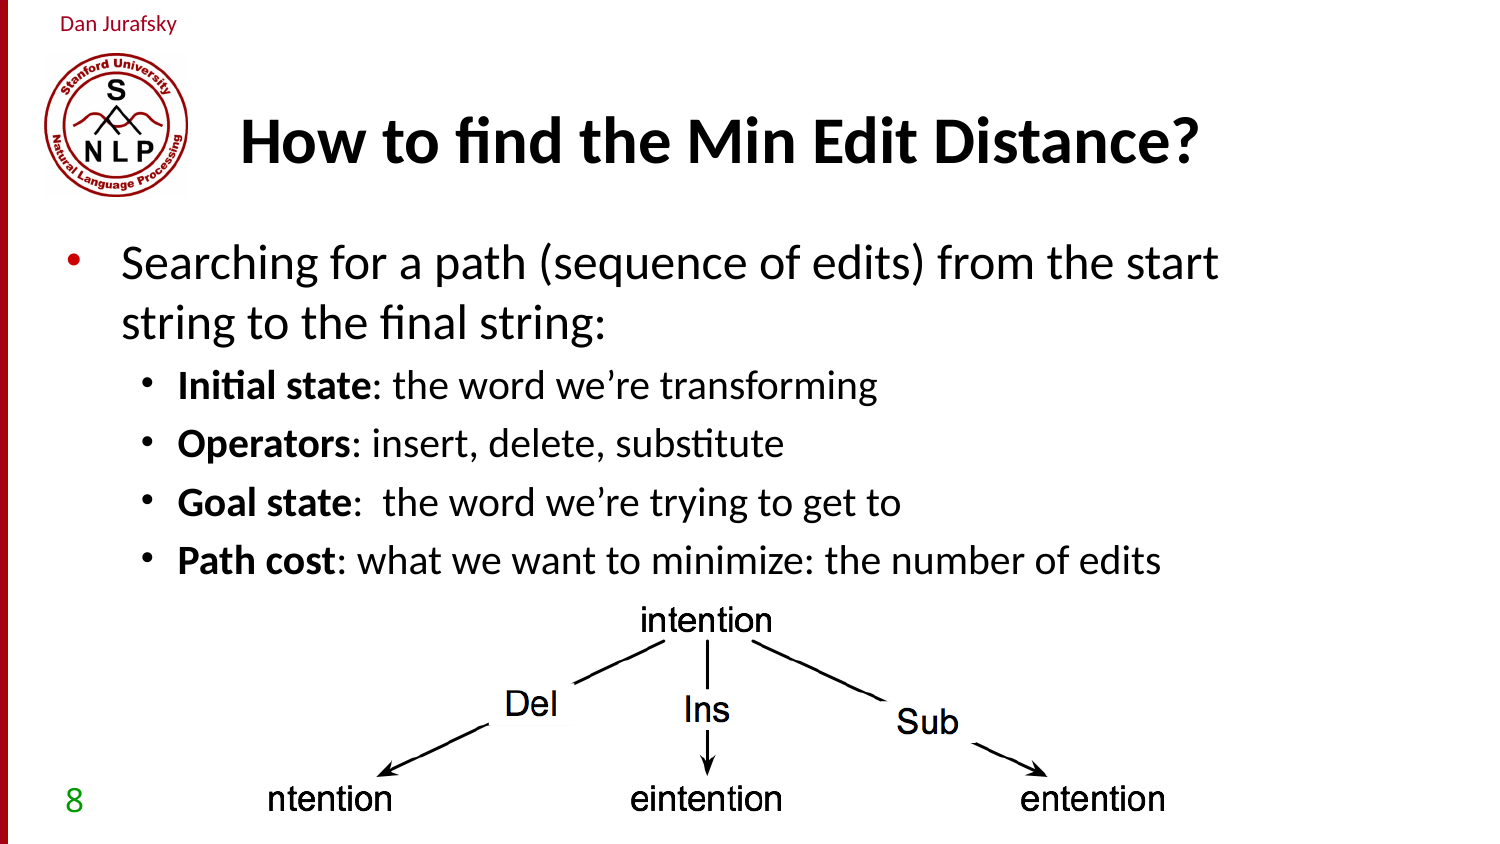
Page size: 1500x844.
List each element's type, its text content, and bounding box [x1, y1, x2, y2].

picture [249, 596, 1188, 822]
picture [44, 53, 188, 197]
title How to find the Min Edit Distance? [225, 62, 1450, 185]
slide_number 8 [49, 771, 248, 829]
list Searching for a path (sequence of edits) from the start string to the final string: Initial state: the word we’re transforming Operators: insert, delete, substitute Goal state: the word we’re trying to get to Path cost: what we want to minimize: the number of edits [50, 221, 1325, 769]
